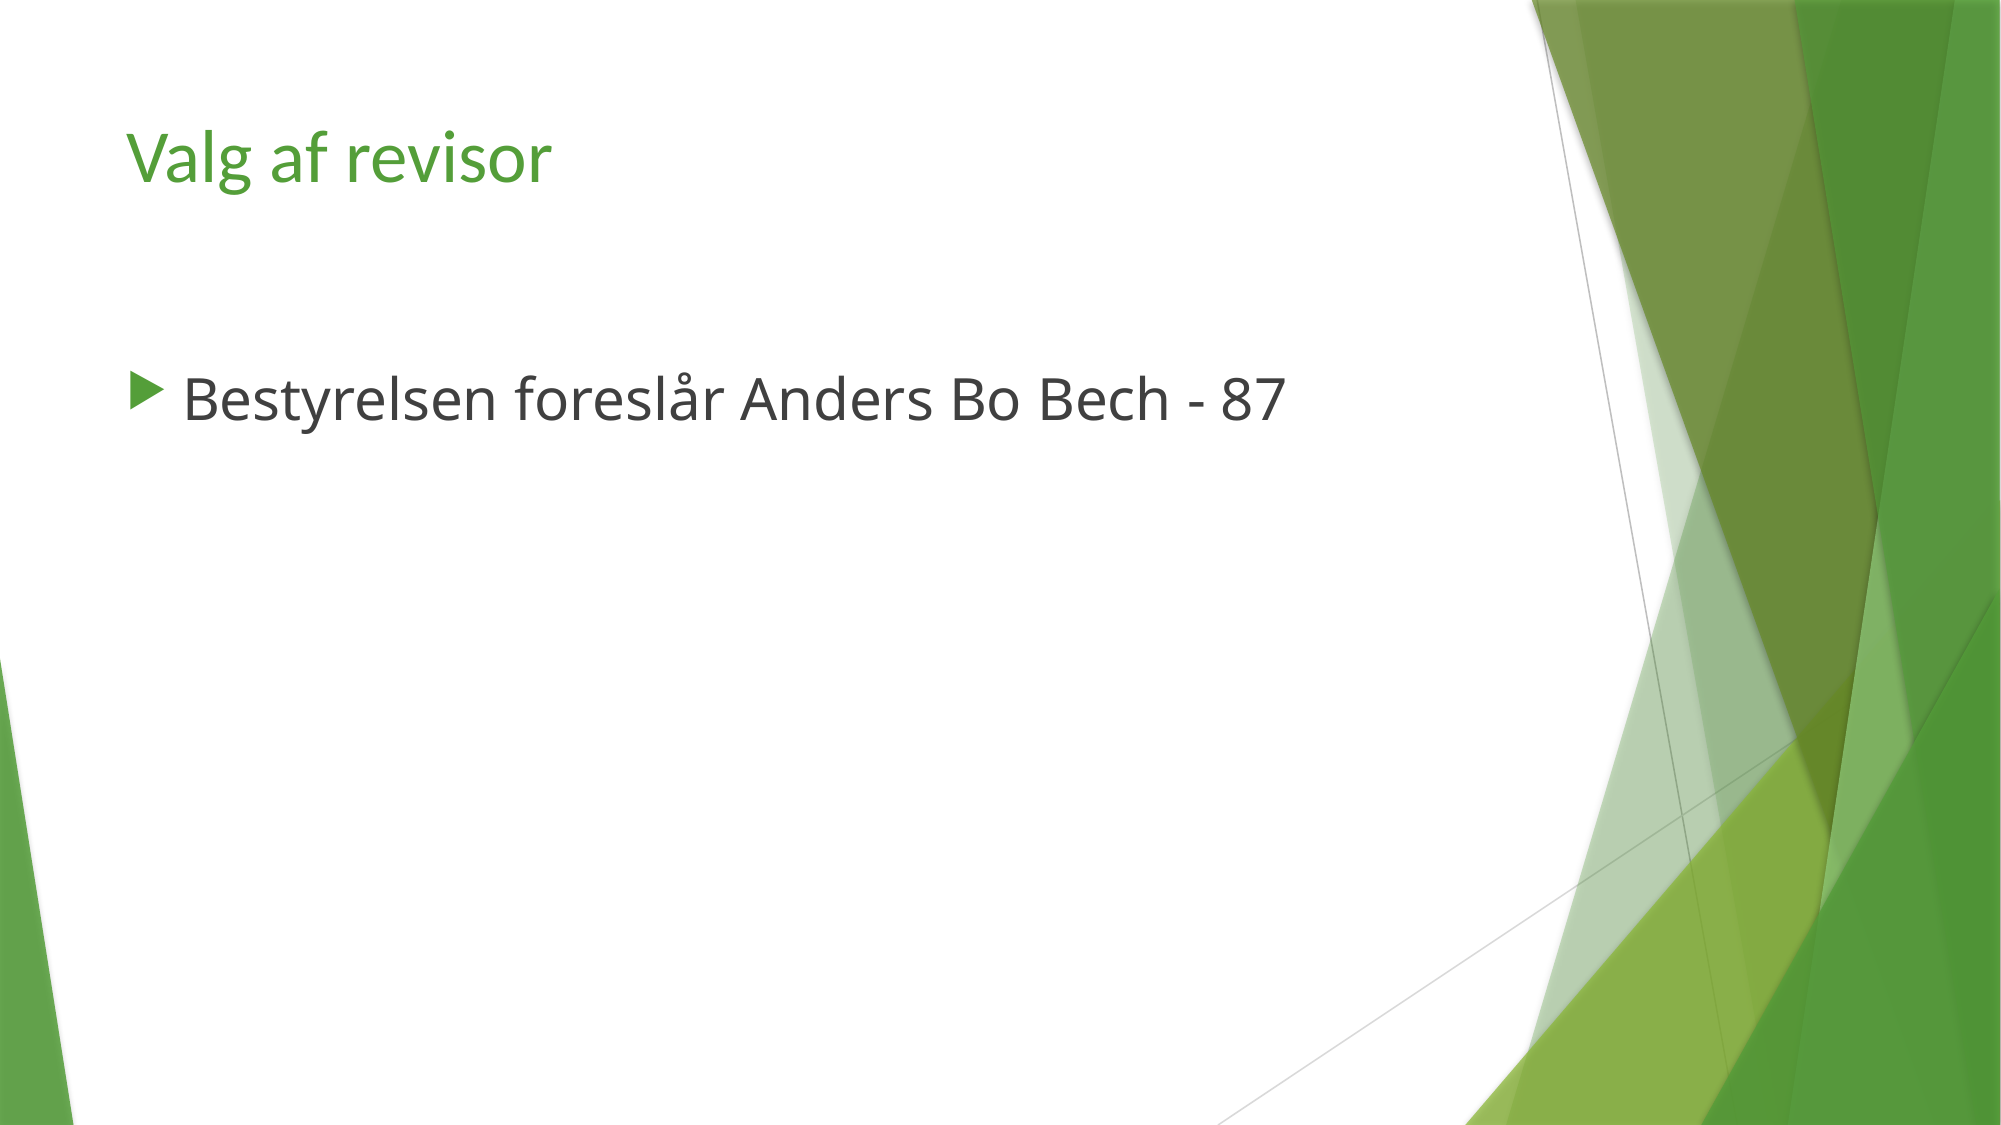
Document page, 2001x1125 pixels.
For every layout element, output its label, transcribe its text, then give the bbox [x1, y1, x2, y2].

title Valg af revisor [111, 99, 1522, 317]
list Bestyrelsen foreslår Anders Bo Bech - 87 [111, 354, 1522, 992]
